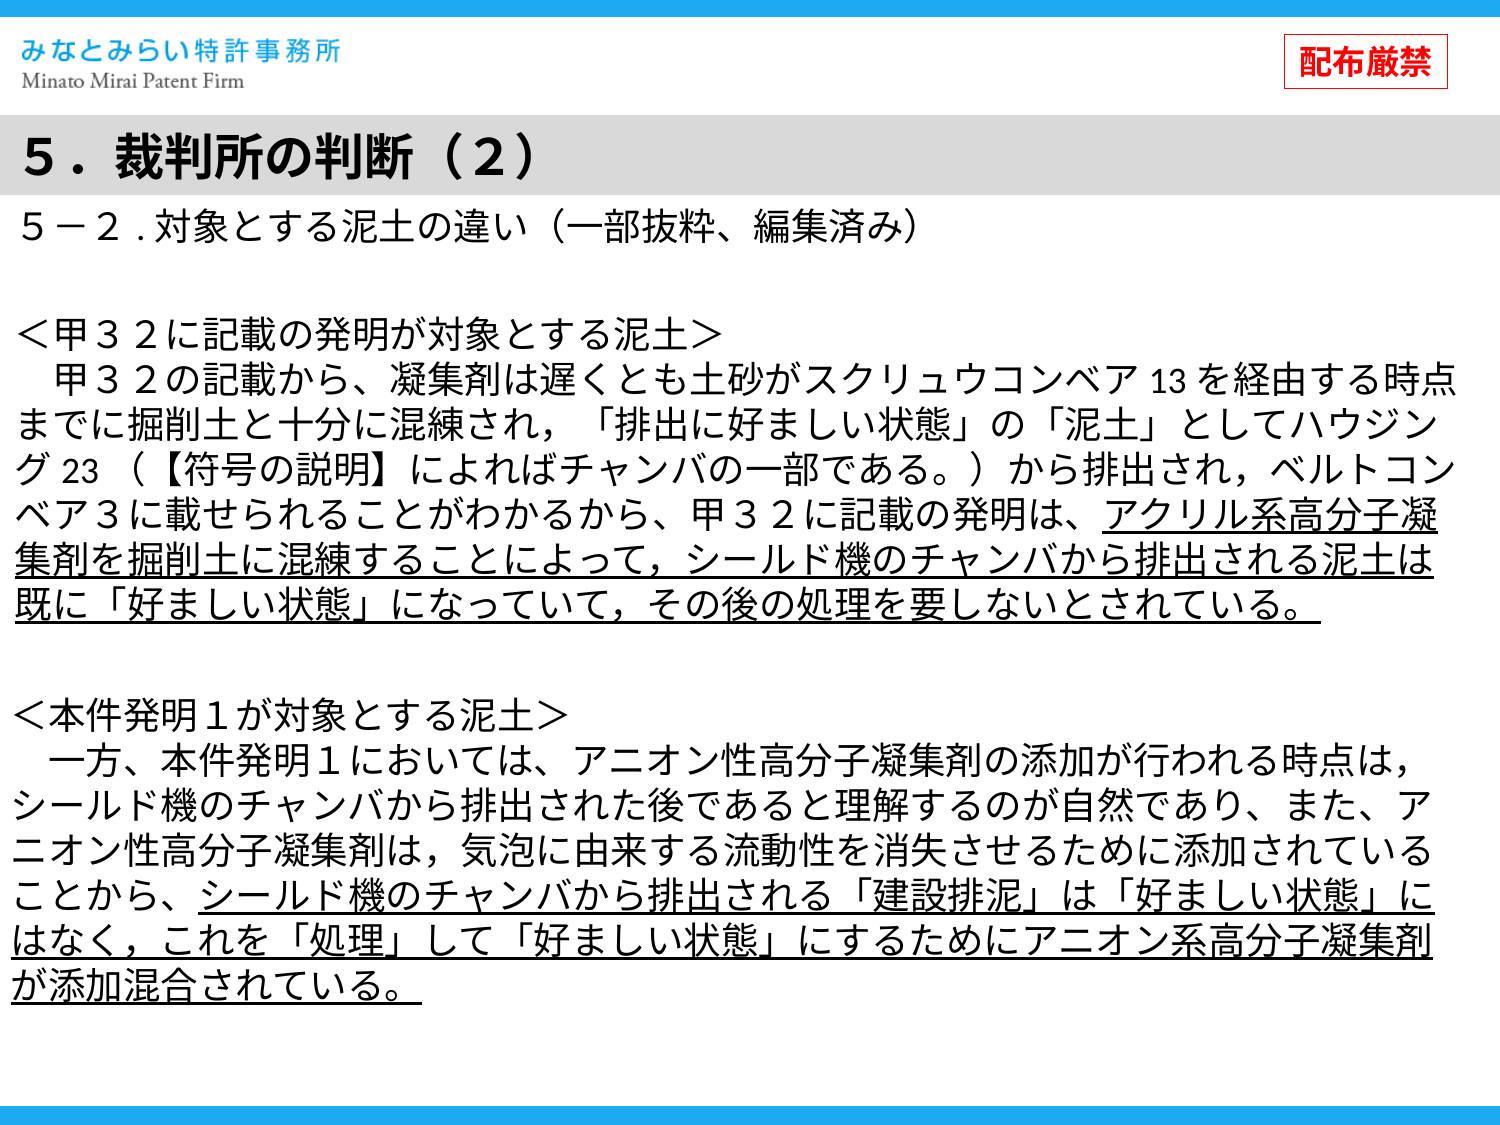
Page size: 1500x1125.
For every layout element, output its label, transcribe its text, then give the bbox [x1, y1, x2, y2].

text_box 配布厳禁 [1284, 34, 1448, 89]
text_box ＜甲３２に記載の発明が対象とする泥土＞ 甲３２の記載から、凝集剤は遅くとも土砂がスクリュウコンベア13を経由する時点までに掘削土と十分に混練され，「排出に好ましい状態」の「泥土」としてハウジング23（【符号の説明】によればチャンバの一部である。）から排出され，ベルトコンベア３に載せられることがわかるから、甲３２に記載の発明は、アクリル系高分子凝集剤を掘削土に混練することによって，シールド機のチャンバから排出される泥土は既に「好ましい状態」になっていて，その後の処理を要しないとされている。 [0, 303, 1478, 634]
picture [0, 0, 1500, 17]
text_box ５－２.対象とする泥土の違い（一部抜粋、編集済み） [0, 195, 1470, 255]
text_box ５．裁判所の判断（２） [0, 114, 1500, 196]
picture [22, 37, 341, 90]
text_box ＜本件発明１が対象とする泥土＞ 一方、本件発明１においては、アニオン性高分子凝集剤の添加が行われる時点は，シールド機のチャンバから排出された後であると理解するのが自然であり、また、アニオン性高分子凝集剤は，気泡に由来する流動性を消失させるために添加されていることから、シールド機のチャンバから排出される「建設排泥」は「好ましい状態」にはなく，これを「処理」して「好ましい状態」にするためにアニオン系高分子凝集剤が添加混合されている。 [0, 684, 1474, 1015]
picture [0, 1106, 1500, 1125]
